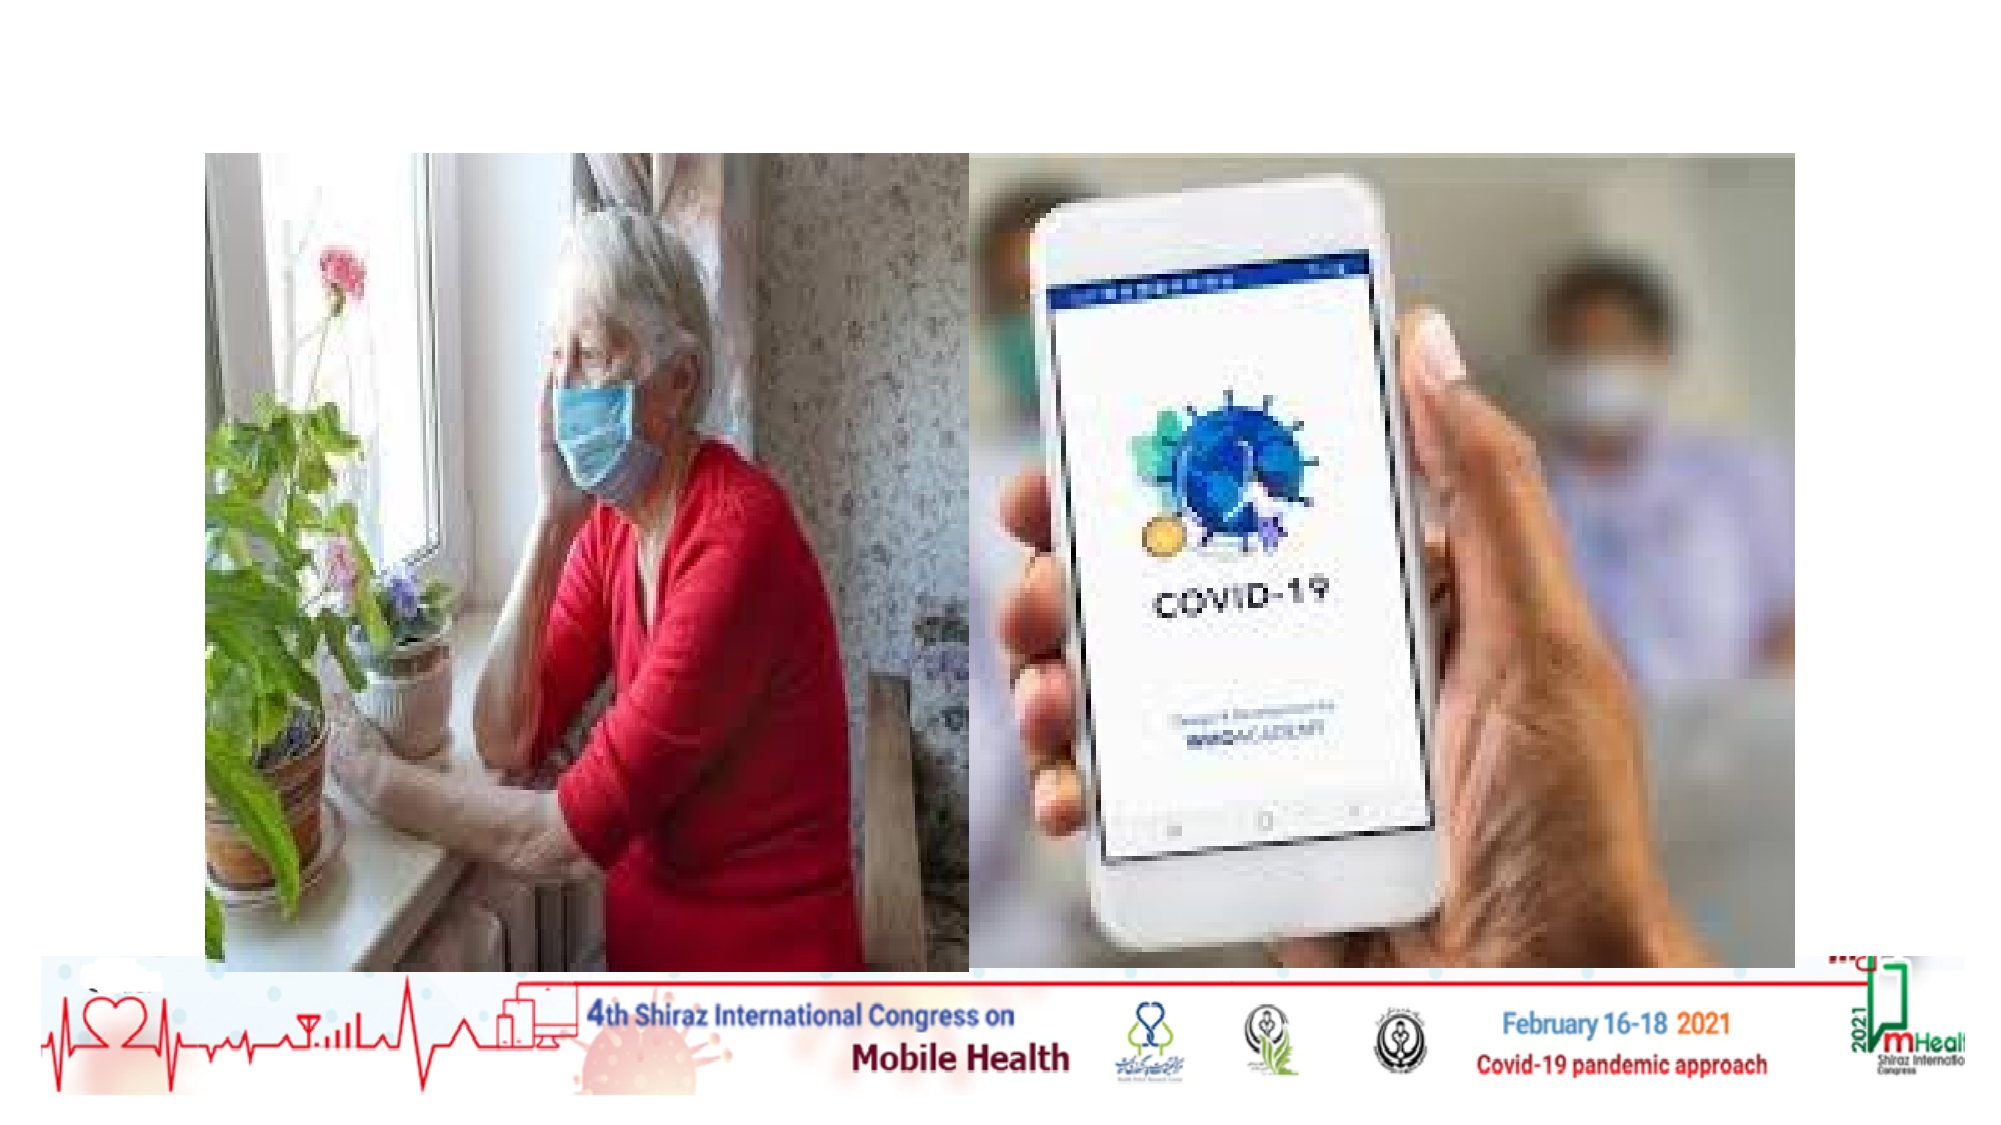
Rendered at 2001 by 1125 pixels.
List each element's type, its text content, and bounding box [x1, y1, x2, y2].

picture [35, 153, 1965, 1100]
list Health education for elders in Covid-19 pandemic [1036, 299, 1863, 1014]
